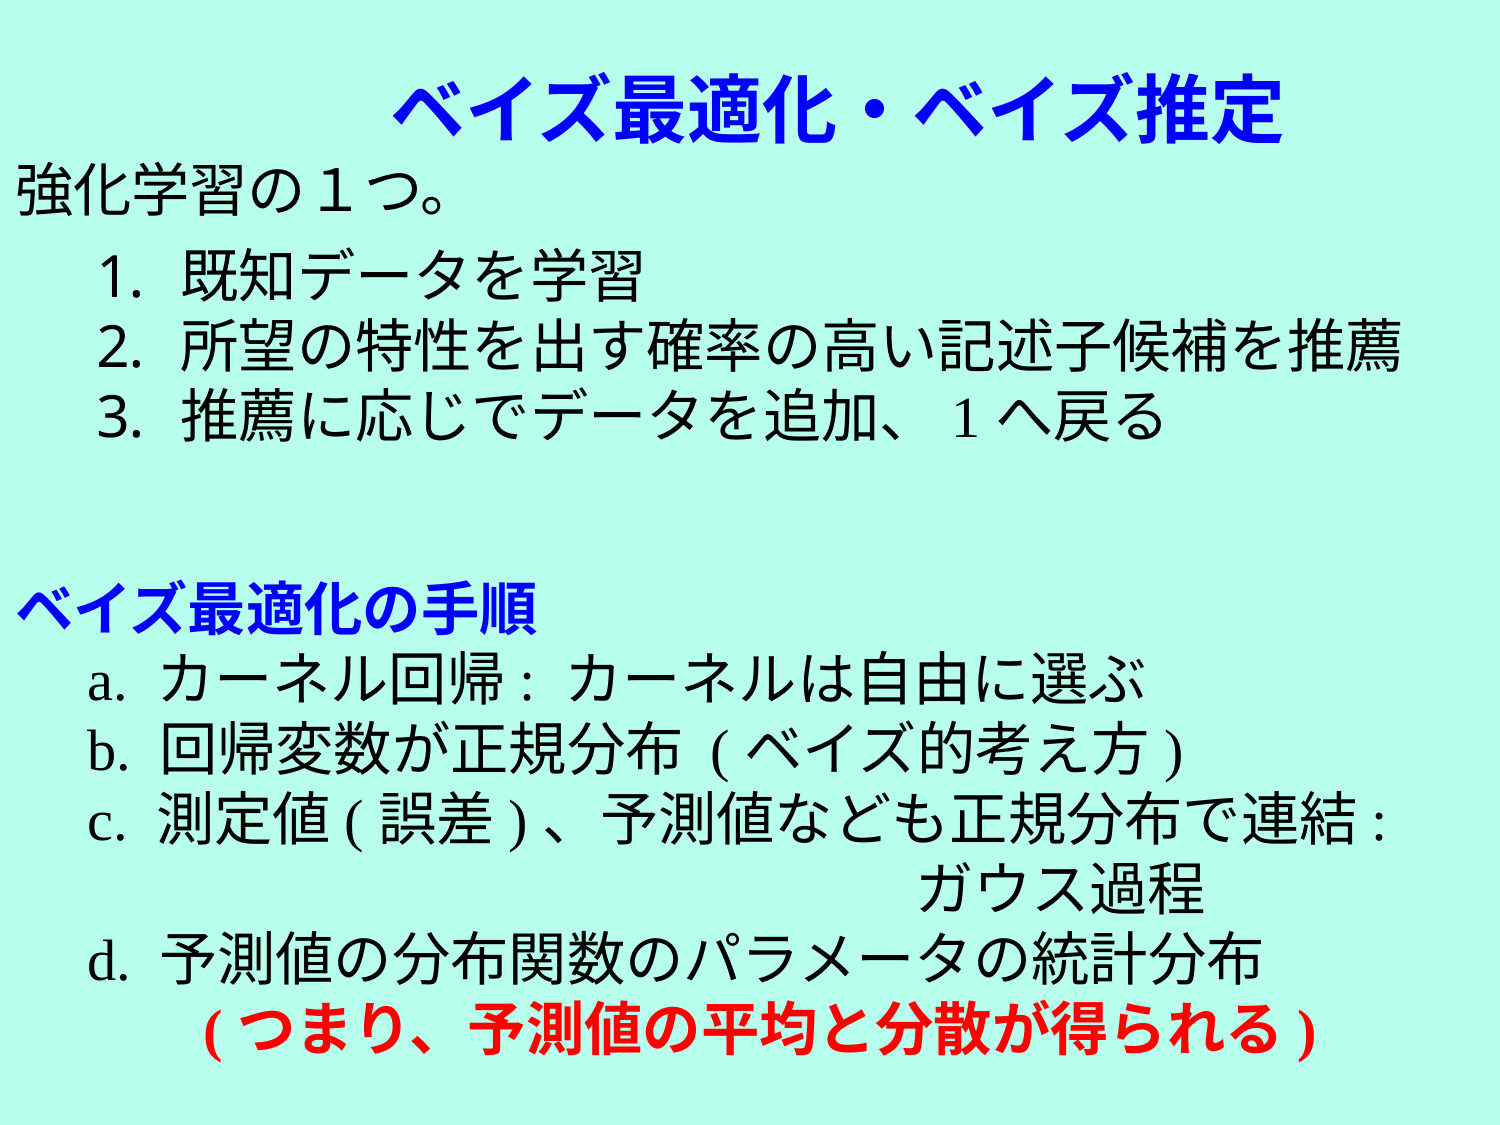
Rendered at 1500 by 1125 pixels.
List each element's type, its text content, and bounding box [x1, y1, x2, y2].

title ベイズ最適化・ベイズ推定 強化学習の１つ。 ベイズ最適化の手順 a. カーネル回帰: カーネルは自由に選ぶ b. 回帰変数が正規分布 (ベイズ的考え方) c. 測定値(誤差)、予測値なども正規分布で連結: ガウス過程 d. 予測値の分布関数のパラメータの統計分布 (つまり、予測値の平均と分散が得られる) [0, 0, 1500, 1125]
text_box 既知データを学習 所望の特性を出す確率の高い記述子候補を推薦 推薦に応じでデータを追加、1へ戻る [81, 226, 1466, 461]
